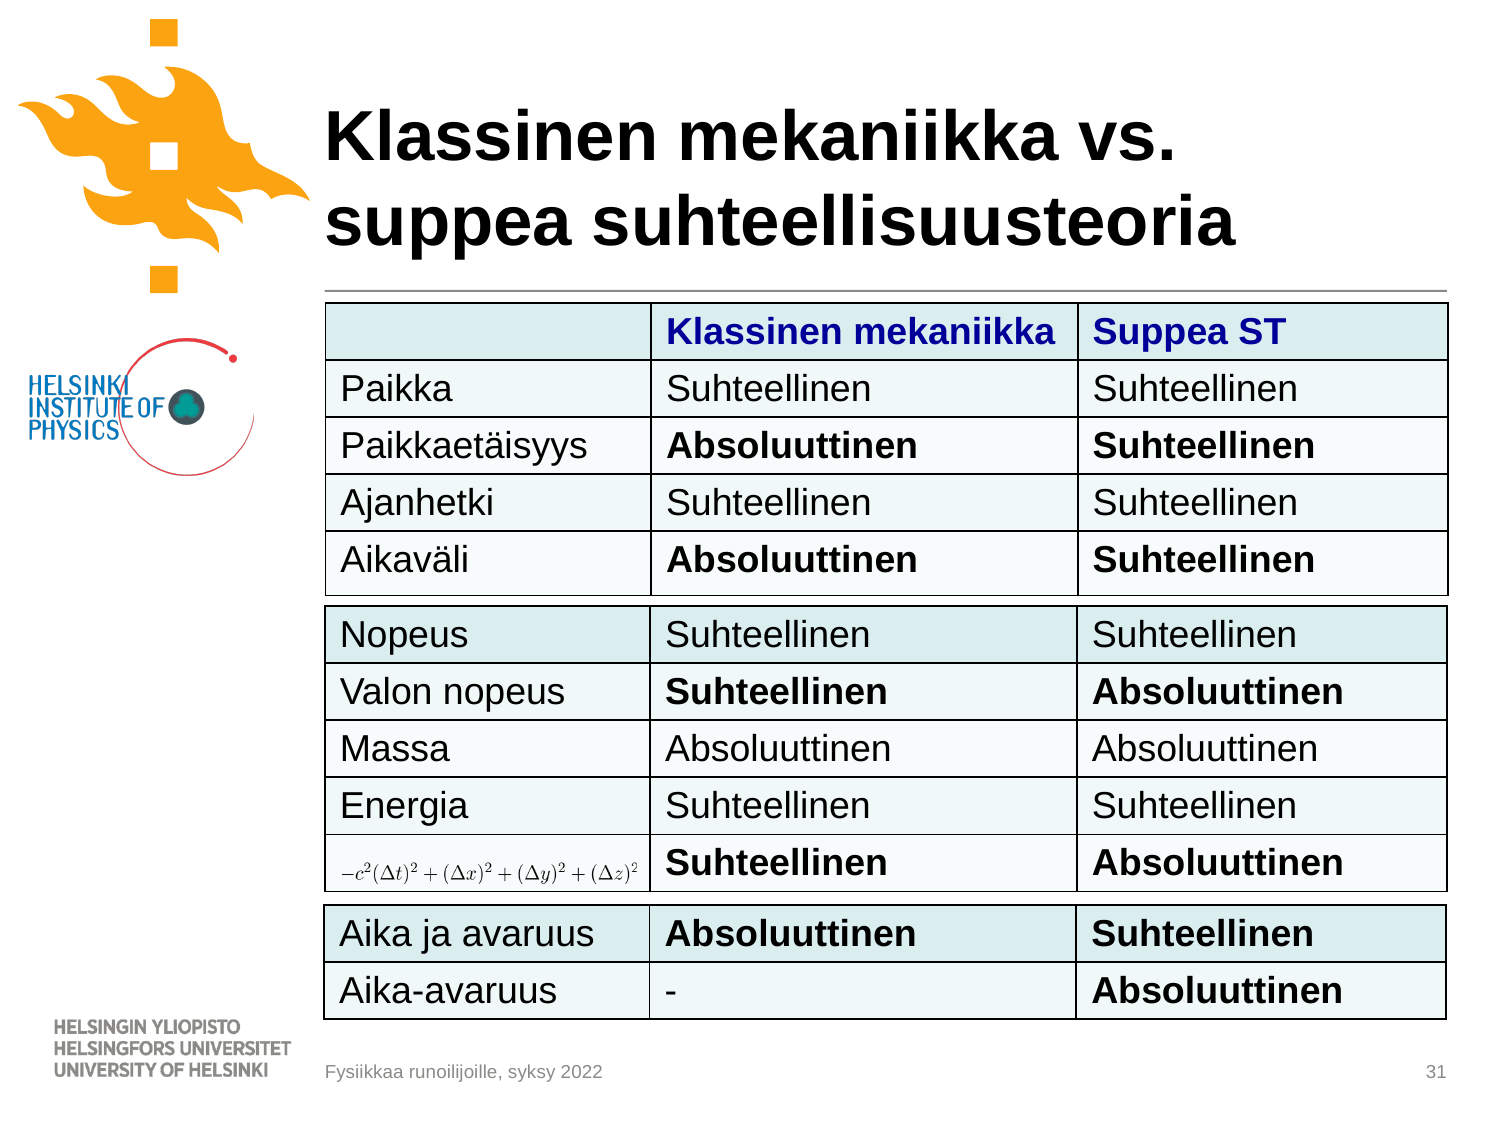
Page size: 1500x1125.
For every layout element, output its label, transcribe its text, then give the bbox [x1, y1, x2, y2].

table_cell Suhteellinen [1078, 778, 1446, 834]
table_cell Aika-avaruus [325, 963, 649, 1018]
table_cell Paikkaetäisyys [326, 418, 650, 473]
table_cell Ajanhetki [326, 475, 650, 530]
picture [53, 1017, 292, 1079]
table_cell Absoluuttinen [1078, 721, 1446, 776]
table_cell Massa [326, 721, 649, 776]
table_header Suhteellinen [1078, 607, 1446, 662]
table_cell Aikaväli [326, 532, 650, 595]
table_header Aika ja avaruus [325, 906, 649, 961]
table_cell Absoluuttinen [651, 721, 1076, 776]
table_header Absoluuttinen [650, 906, 1075, 961]
table_cell Suhteellinen [651, 664, 1076, 719]
footer Fysiikkaa runoilijoille, syksy 2022 [324, 1058, 1069, 1083]
table_header Suppea ST [1079, 304, 1447, 359]
table_cell Suhteellinen [652, 475, 1077, 530]
picture [341, 862, 637, 885]
table_header Klassinen mekaniikka [652, 304, 1077, 359]
slide_number 31 [1376, 1011, 1447, 1083]
table_cell Suhteellinen [1079, 532, 1447, 595]
table_cell Suhteellinen [1079, 361, 1447, 416]
table_header [326, 304, 650, 359]
table_cell Valon nopeus [326, 664, 649, 719]
table_header Suhteellinen [651, 607, 1076, 662]
table_header Suhteellinen [1077, 906, 1445, 961]
table_cell Suhteellinen [1079, 418, 1447, 473]
table_cell Absoluuttinen [652, 418, 1077, 473]
table_cell Suhteellinen [652, 361, 1077, 416]
table_cell Energia [326, 778, 649, 834]
table_cell Absoluuttinen [1078, 835, 1446, 891]
table_cell Absoluuttinen [1077, 963, 1445, 1018]
table_cell - [650, 963, 1075, 1018]
title Klassinen mekaniikka vs. suppea suhteellisuusteoria [324, 90, 1447, 279]
table_cell Absoluuttinen [652, 532, 1077, 595]
table_cell [326, 835, 649, 891]
table_cell Paikka [326, 361, 650, 416]
table_cell Suhteellinen [1079, 475, 1447, 530]
table_cell Absoluuttinen [1078, 664, 1446, 719]
table_cell Suhteellinen [651, 835, 1076, 891]
table_header Nopeus [326, 607, 649, 662]
table_cell Suhteellinen [651, 778, 1076, 834]
